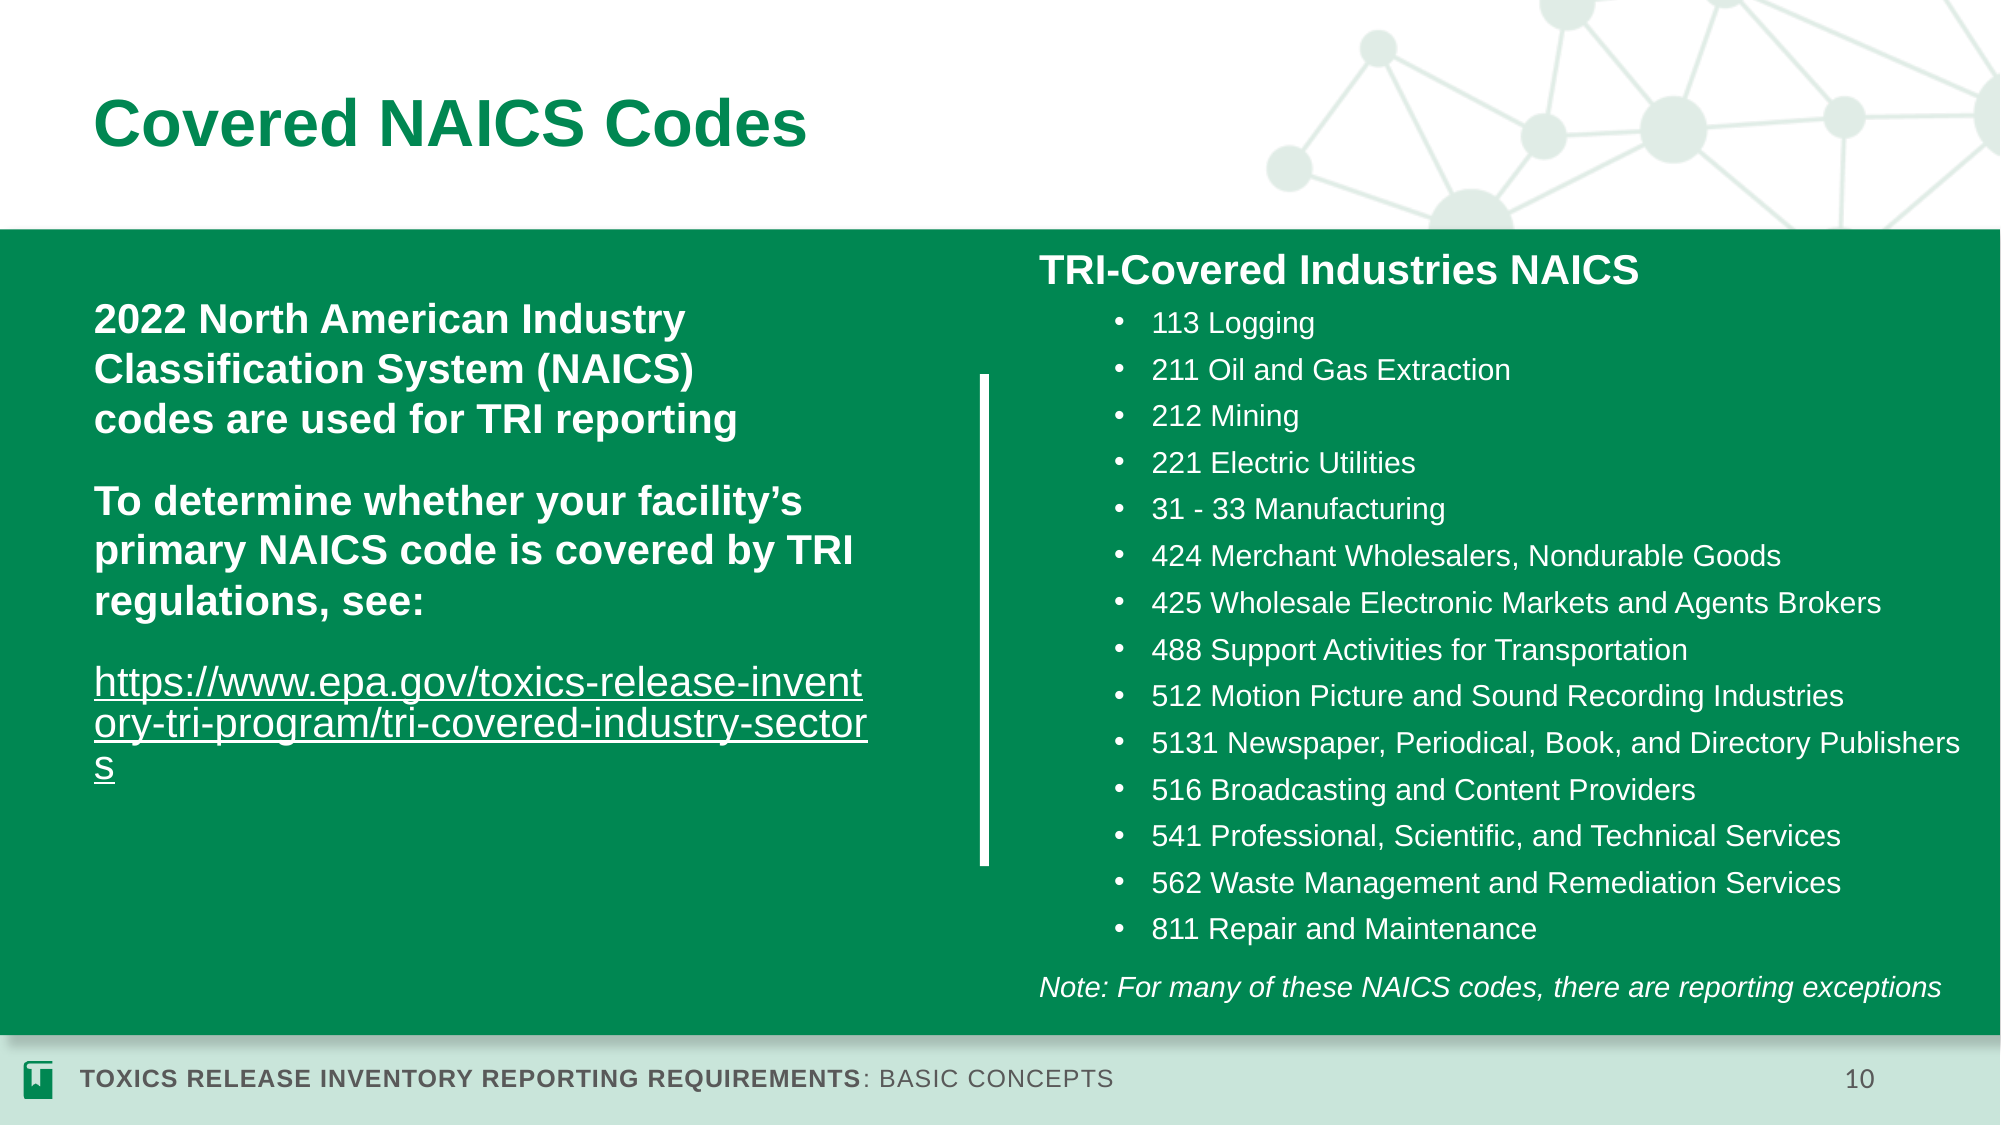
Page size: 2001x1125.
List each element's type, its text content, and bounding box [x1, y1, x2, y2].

title Covered NAICS Codes [78, 63, 1890, 186]
list 2022 North American Industry Classification System (NAICS) codes are used for TRI reporting To determine whether your facility’s primary NAICS code is covered by TRI regulations, see: https://www.epa.gov/toxics-release-inventory-tri-program/tri-covered-industry-sectors [78, 284, 892, 941]
text_box Note: For many of these NAICS codes, there are reporting exceptions [1024, 960, 2000, 1022]
list TRI-Covered Industries NAICS 113 Logging 211 Oil and Gas Extraction 212 Mining 221 Electric Utilities 31 - 33 Manufacturing 424 Merchant Wholesalers, Nondurable Goods 425 Wholesale Electronic Markets and Agents Brokers 488 Support Activities for Transportation 512 Motion Picture and Sound Recording Industries 5131 Newspaper, Periodical, Book, and Directory Publishers 516 Broadcasting and Content Providers 541 Professional, Scientific, and Technical Services 562 Waste Management and Remediation Services 811 Repair and Maintenance [1024, 235, 2000, 942]
